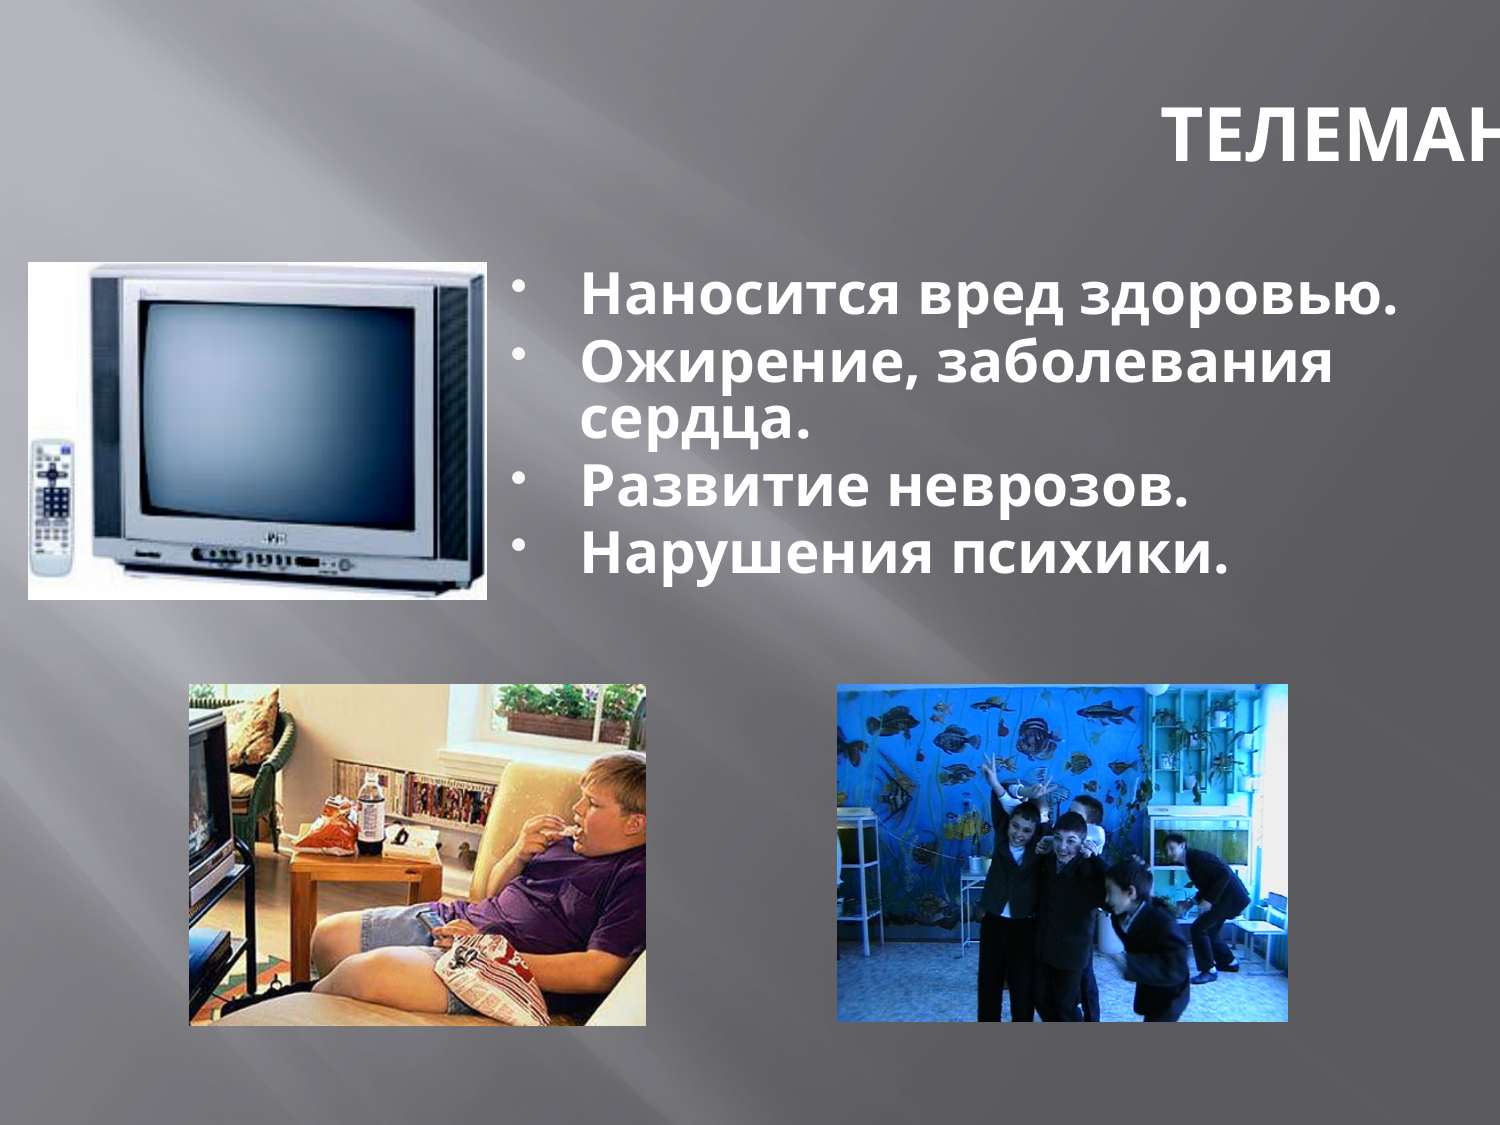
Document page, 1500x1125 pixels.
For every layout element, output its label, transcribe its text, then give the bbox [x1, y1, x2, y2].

list Наносится вред здоровью. Ожирение, заболевания сердца. Развитие неврозов. Нарушения психики. [474, 262, 1475, 800]
picture [189, 684, 646, 1026]
title ТЕЛЕМАНИЯ [300, 37, 1500, 225]
picture [837, 684, 1288, 1022]
picture [28, 262, 487, 601]
